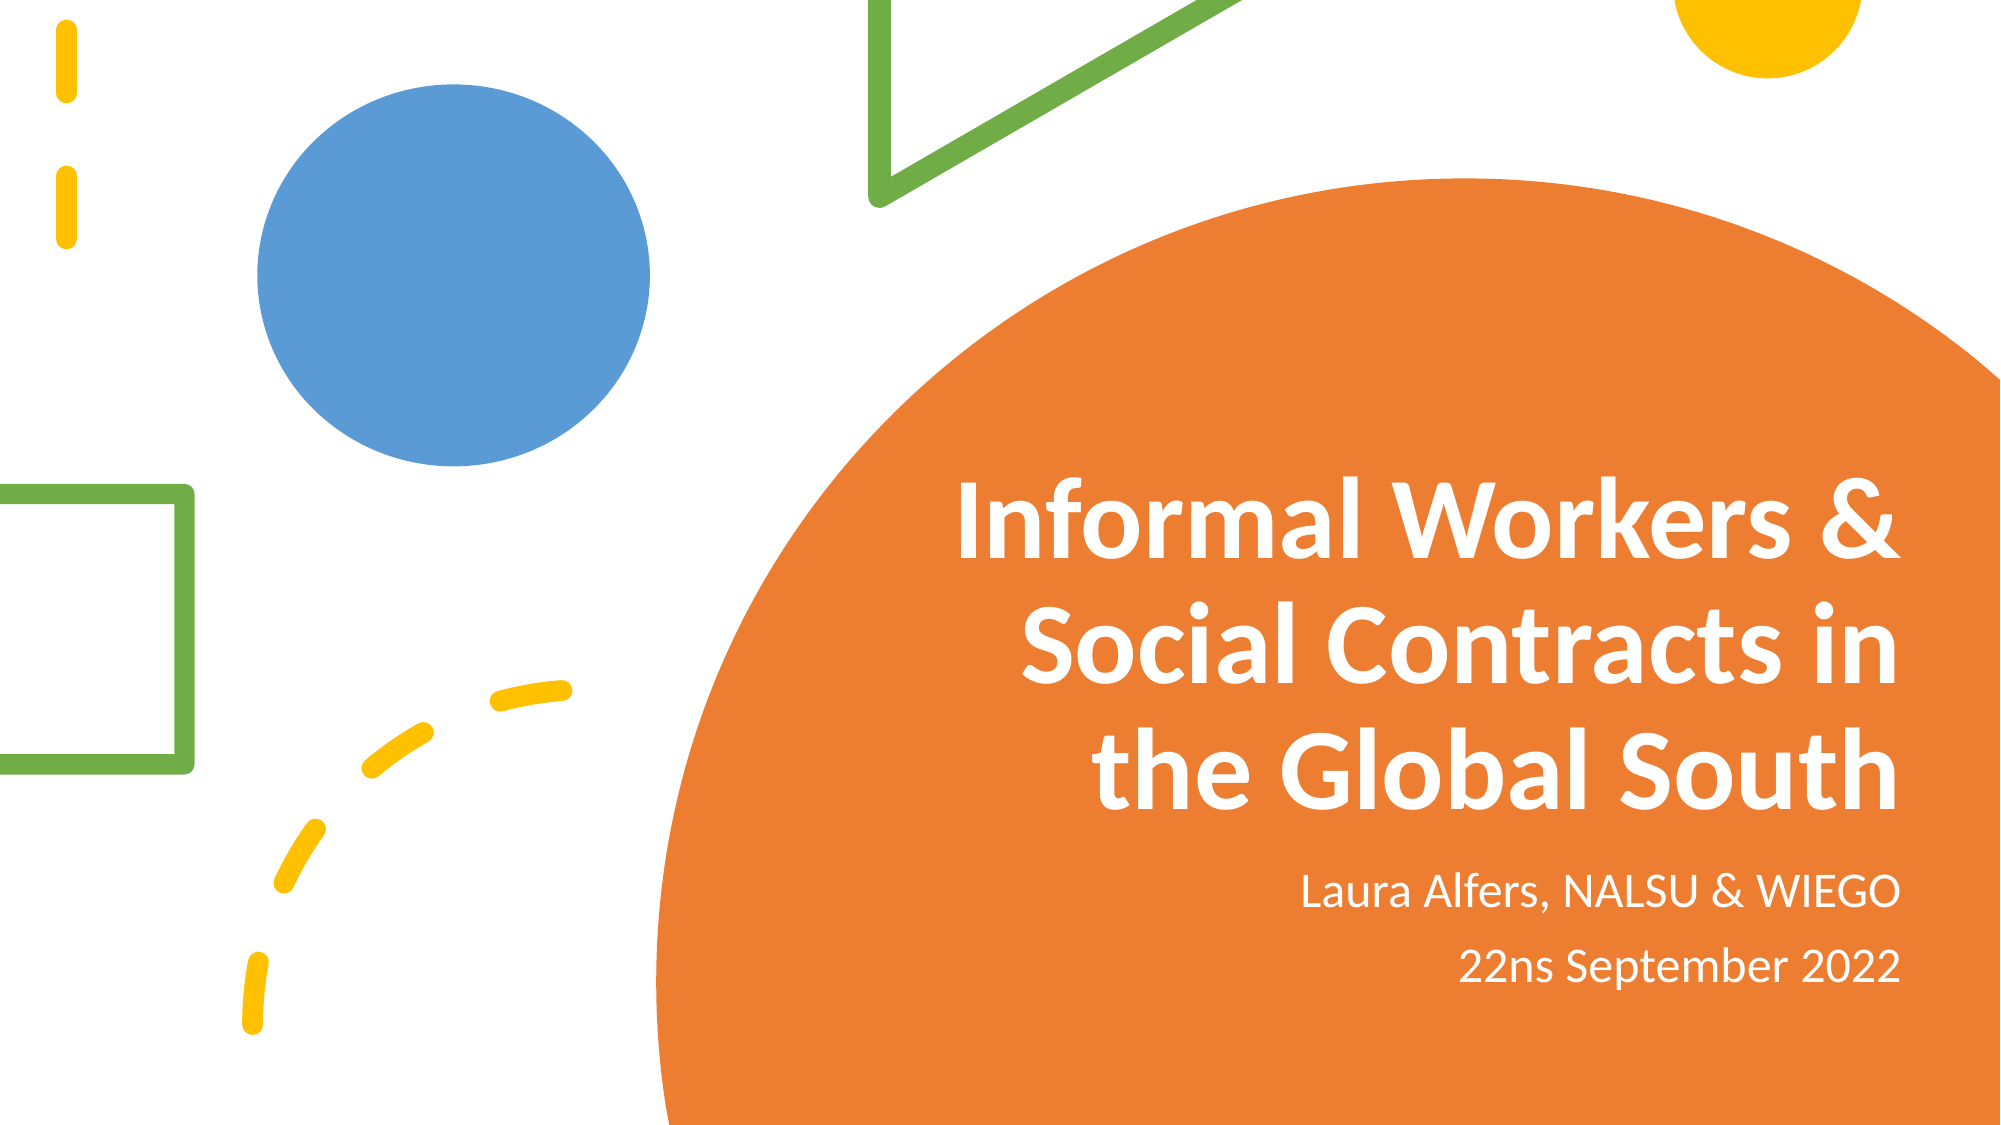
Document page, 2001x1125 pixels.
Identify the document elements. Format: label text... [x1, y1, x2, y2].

text_box [868, 0, 1243, 208]
text_box [1674, 0, 1861, 79]
text_box [0, 483, 195, 775]
title Informal Workers & Social Contracts in the Global South [835, 450, 1917, 842]
text_box [252, 689, 588, 1025]
text_box [656, 178, 2000, 1125]
subtitle Laura Alfers, NALSU & WIEGO 22ns September 2022 [835, 857, 1917, 1076]
text_box [257, 84, 650, 467]
text_box [0, 0, 2000, 1125]
